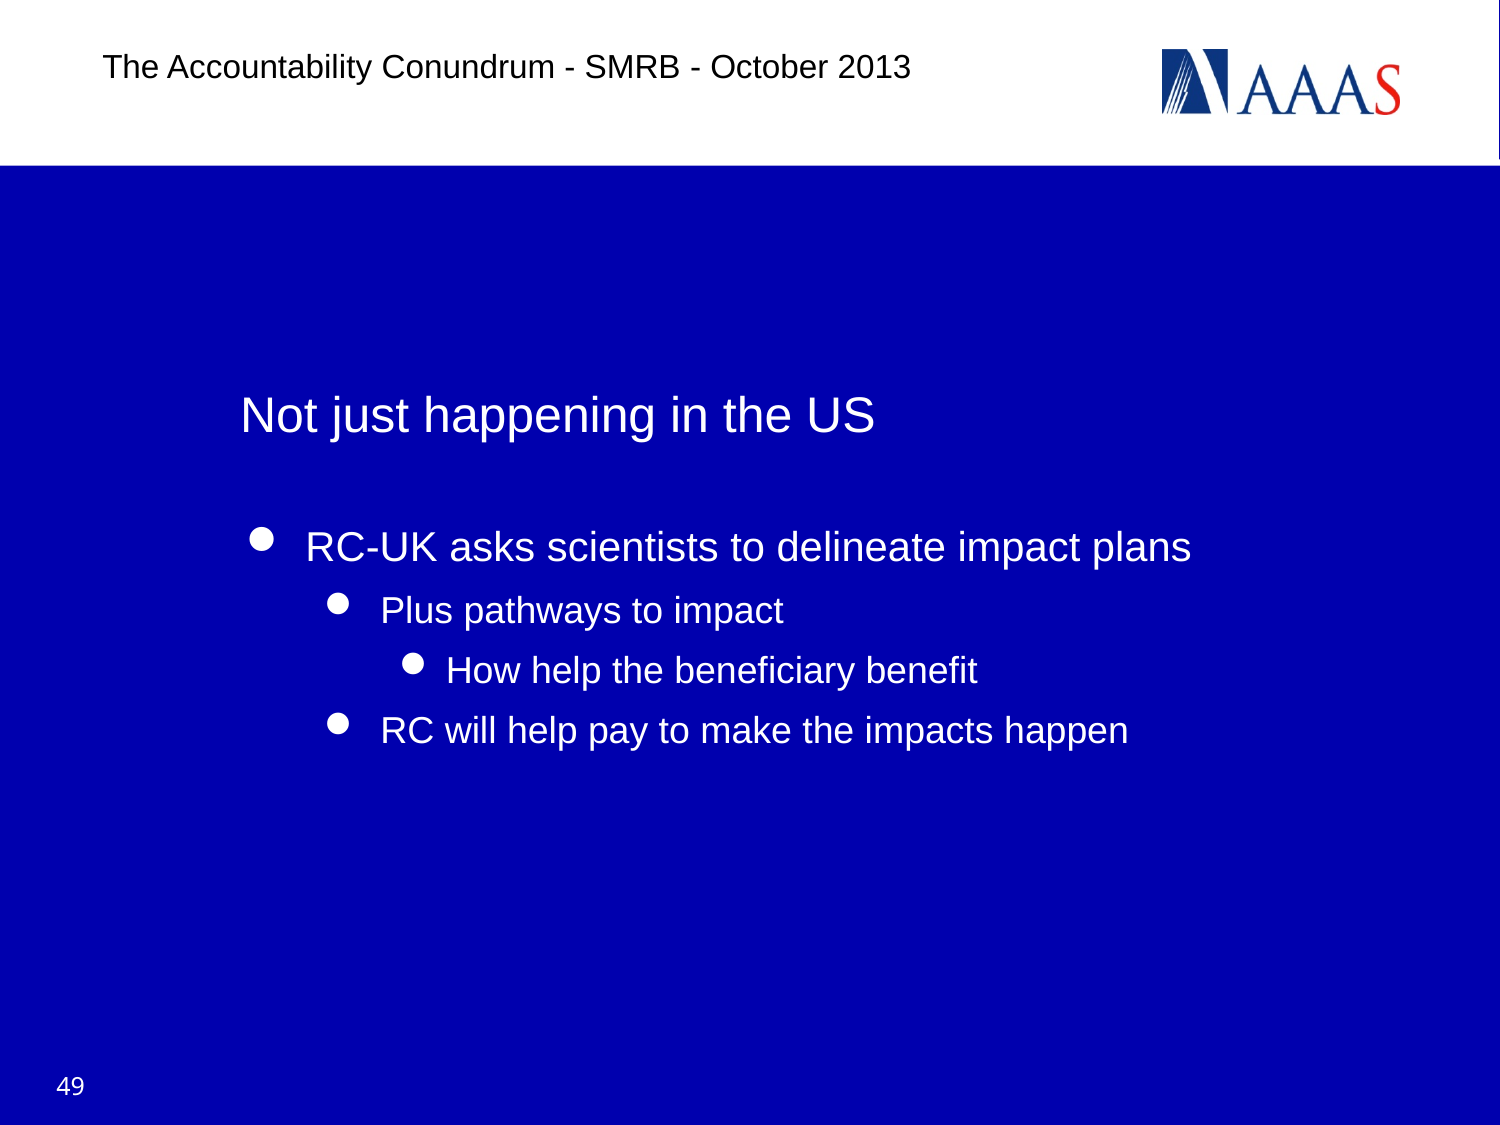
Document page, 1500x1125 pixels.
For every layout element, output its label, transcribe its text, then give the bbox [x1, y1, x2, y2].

picture [1162, 49, 1400, 115]
list RC-UK asks scientists to delineate impact plans Plus pathways to impact How help the beneficiary benefit RC will help pay to make the impacts happen [224, 512, 1276, 1051]
title Not just happening in the US [224, 374, 1276, 463]
slide_number 49 [0, 1062, 101, 1125]
footer The Accountability Conundrum - SMRB - October 2013 [87, 37, 988, 101]
